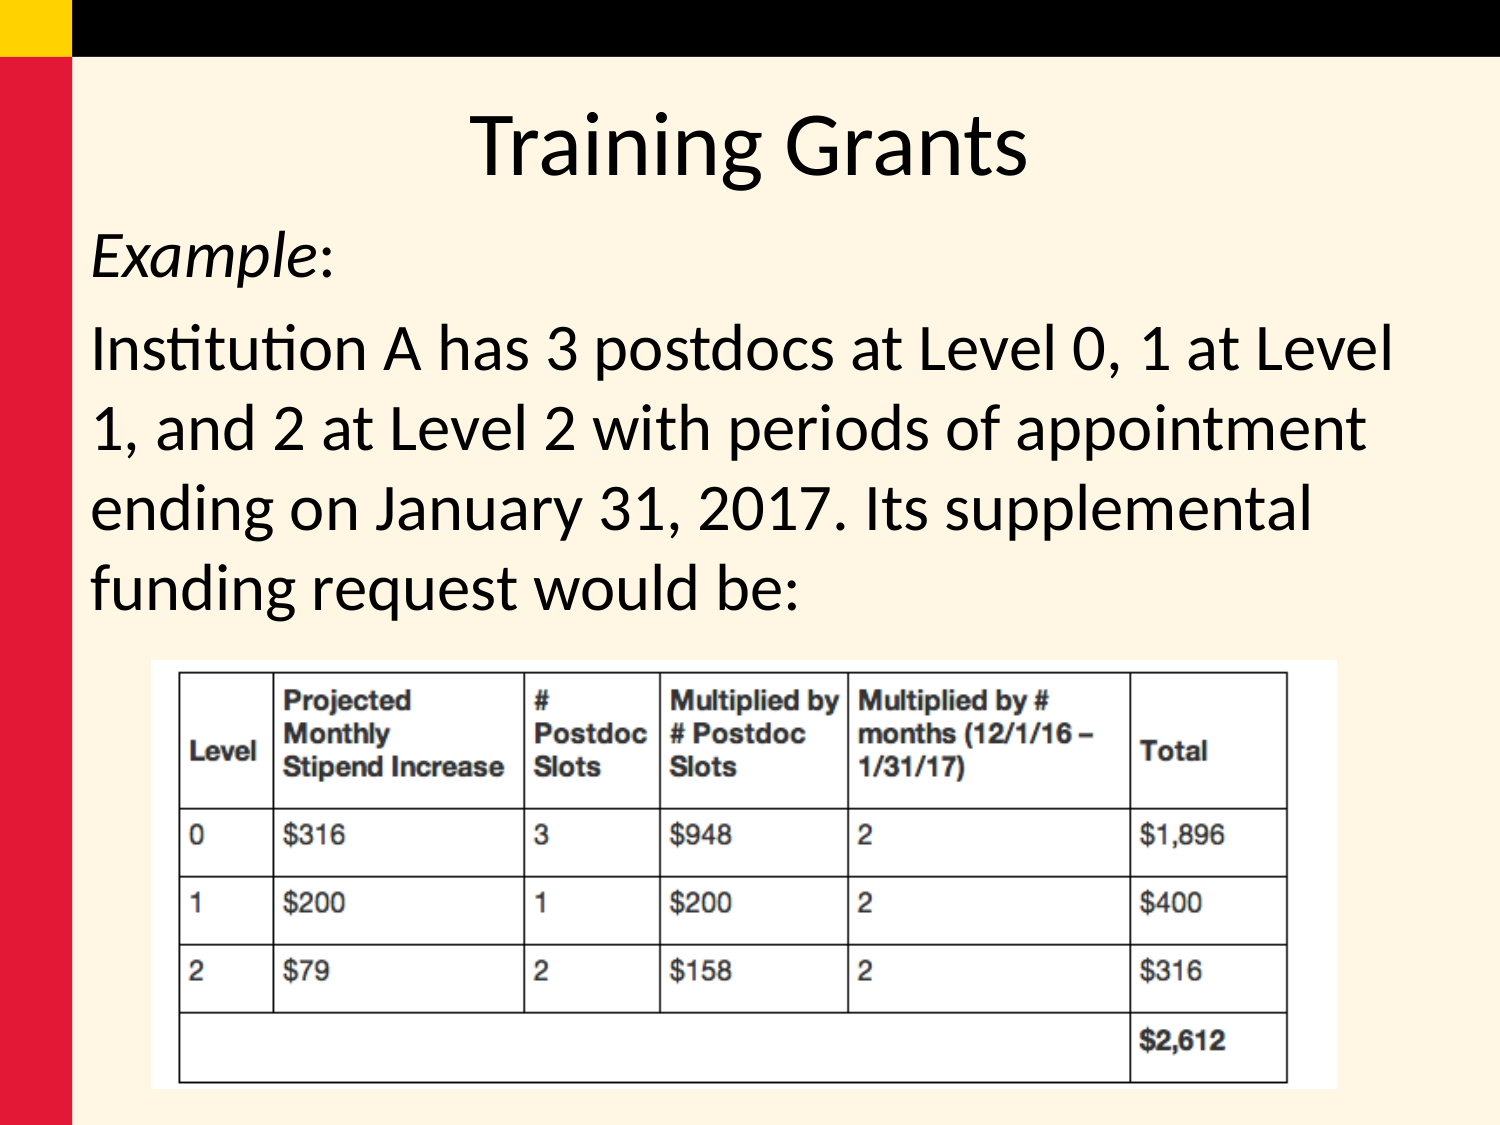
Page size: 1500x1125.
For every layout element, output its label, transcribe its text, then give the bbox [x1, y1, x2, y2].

list Example: Institution A has 3 postdocs at Level 0, 1 at Level 1, and 2 at Level 2 with periods of appointment ending on January 31, 2017. Its supplemental funding request would be: [75, 202, 1425, 1005]
picture [0, 0, 1500, 1125]
title Training Grants [75, 45, 1425, 202]
